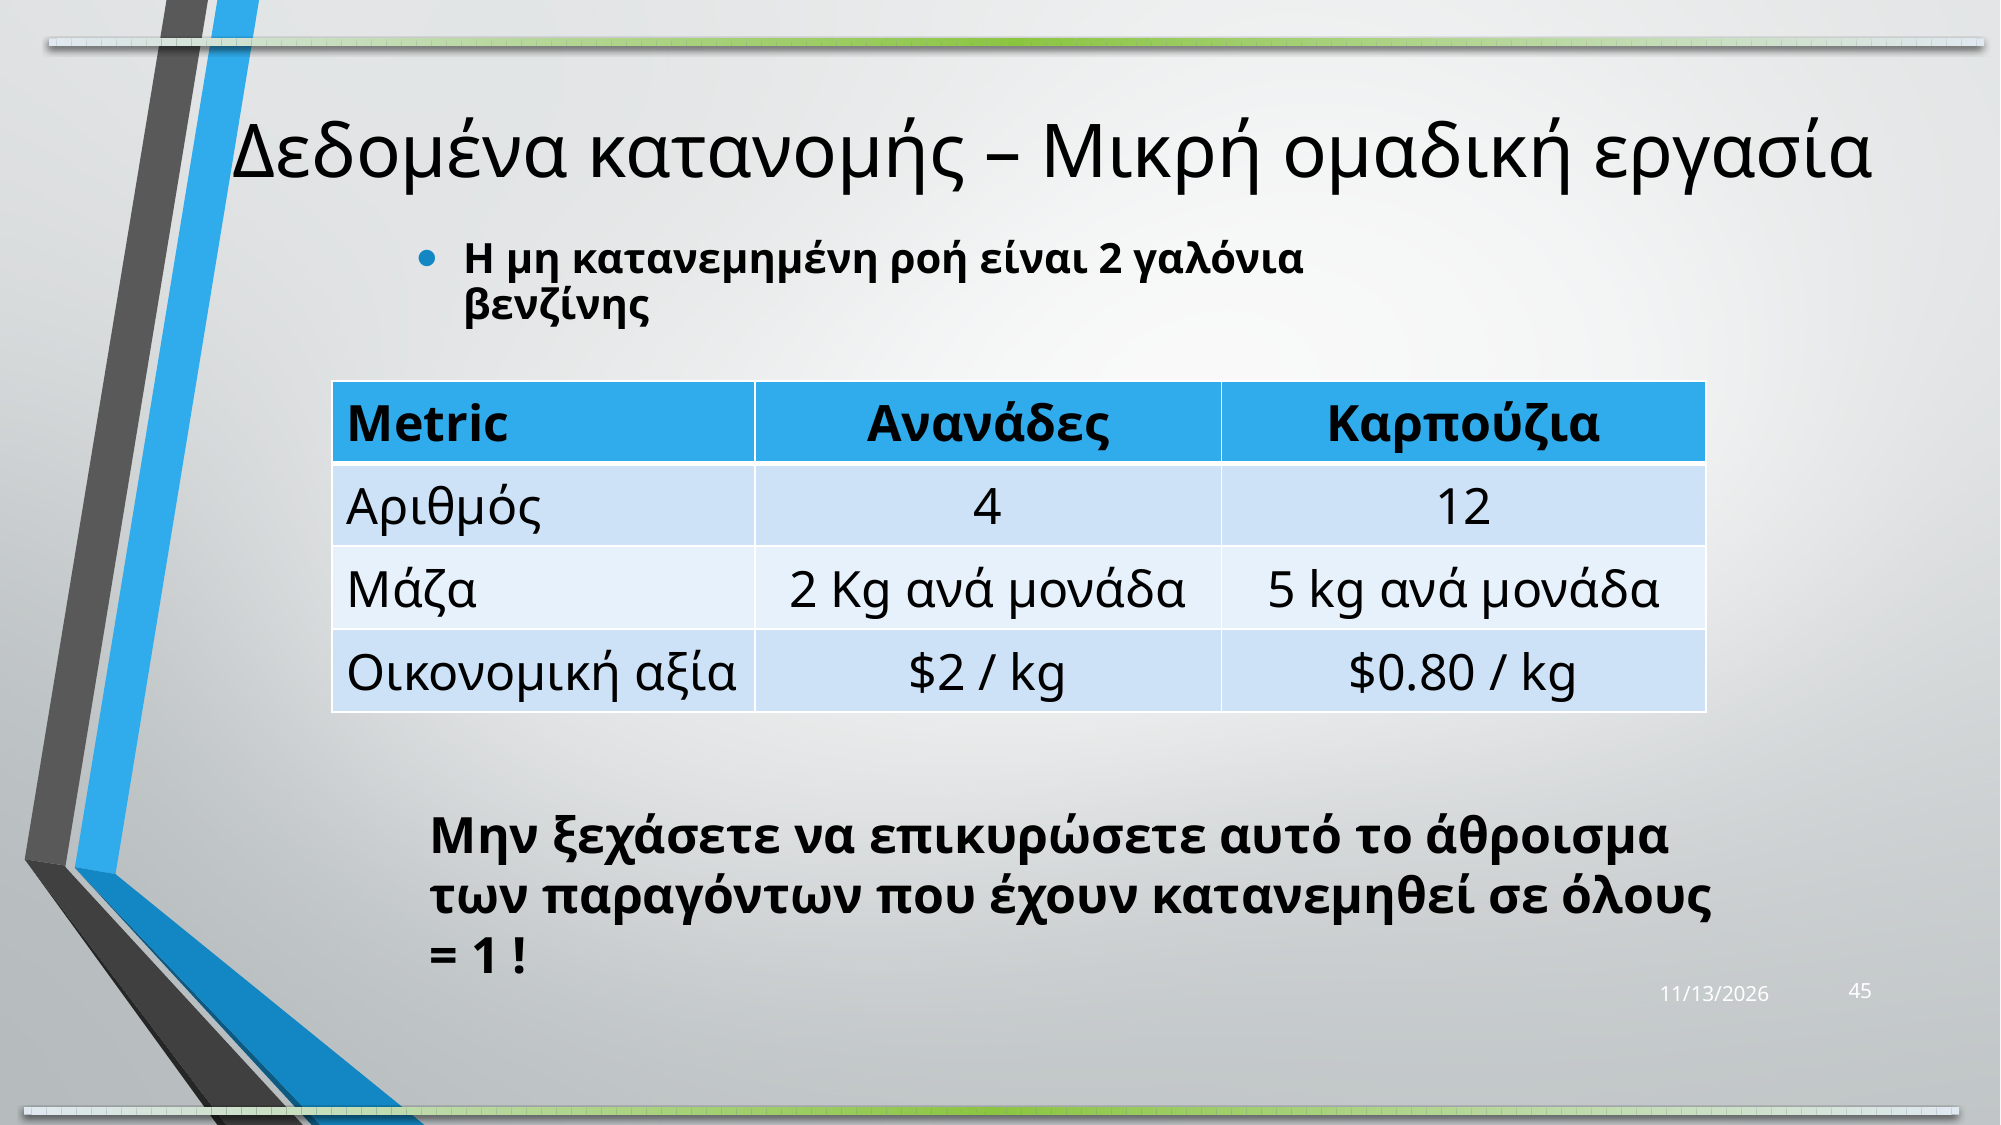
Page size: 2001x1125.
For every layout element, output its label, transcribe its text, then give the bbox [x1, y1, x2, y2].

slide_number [1596, 965, 1784, 1025]
table_cell 2 Kg ανά μονάδα [756, 547, 1221, 628]
table_header Καρπούζια [1222, 382, 1705, 461]
table_cell 12 [1222, 466, 1705, 545]
table_cell $2 / kg [756, 630, 1221, 711]
slide_number 45 [1796, 962, 1887, 1023]
table_cell 4 [756, 466, 1221, 545]
table_header Ανανάδες [756, 382, 1221, 461]
table_cell Αριθμός [333, 466, 754, 545]
table_cell 5 kg ανά μονάδα [1222, 547, 1705, 628]
text_box Μην ξεχάσετε να επικυρώσετε αυτό το άθροισμα των παραγόντων που έχουν κατανεμηθεί σε όλους = 1 ! [415, 796, 1728, 992]
table_cell $0.80 / kg [1222, 630, 1705, 711]
table_header Metric [333, 382, 754, 461]
text_box Η μη κατανεμημένη ροή είναι 2 γαλόνια βενζίνης [401, 203, 1422, 363]
table_cell Οικονομική αξία [333, 630, 754, 711]
text_box Δεδομένα κατανομής – Μικρή ομαδική εργασία [217, 53, 1967, 243]
table_cell Μάζα [333, 547, 754, 628]
